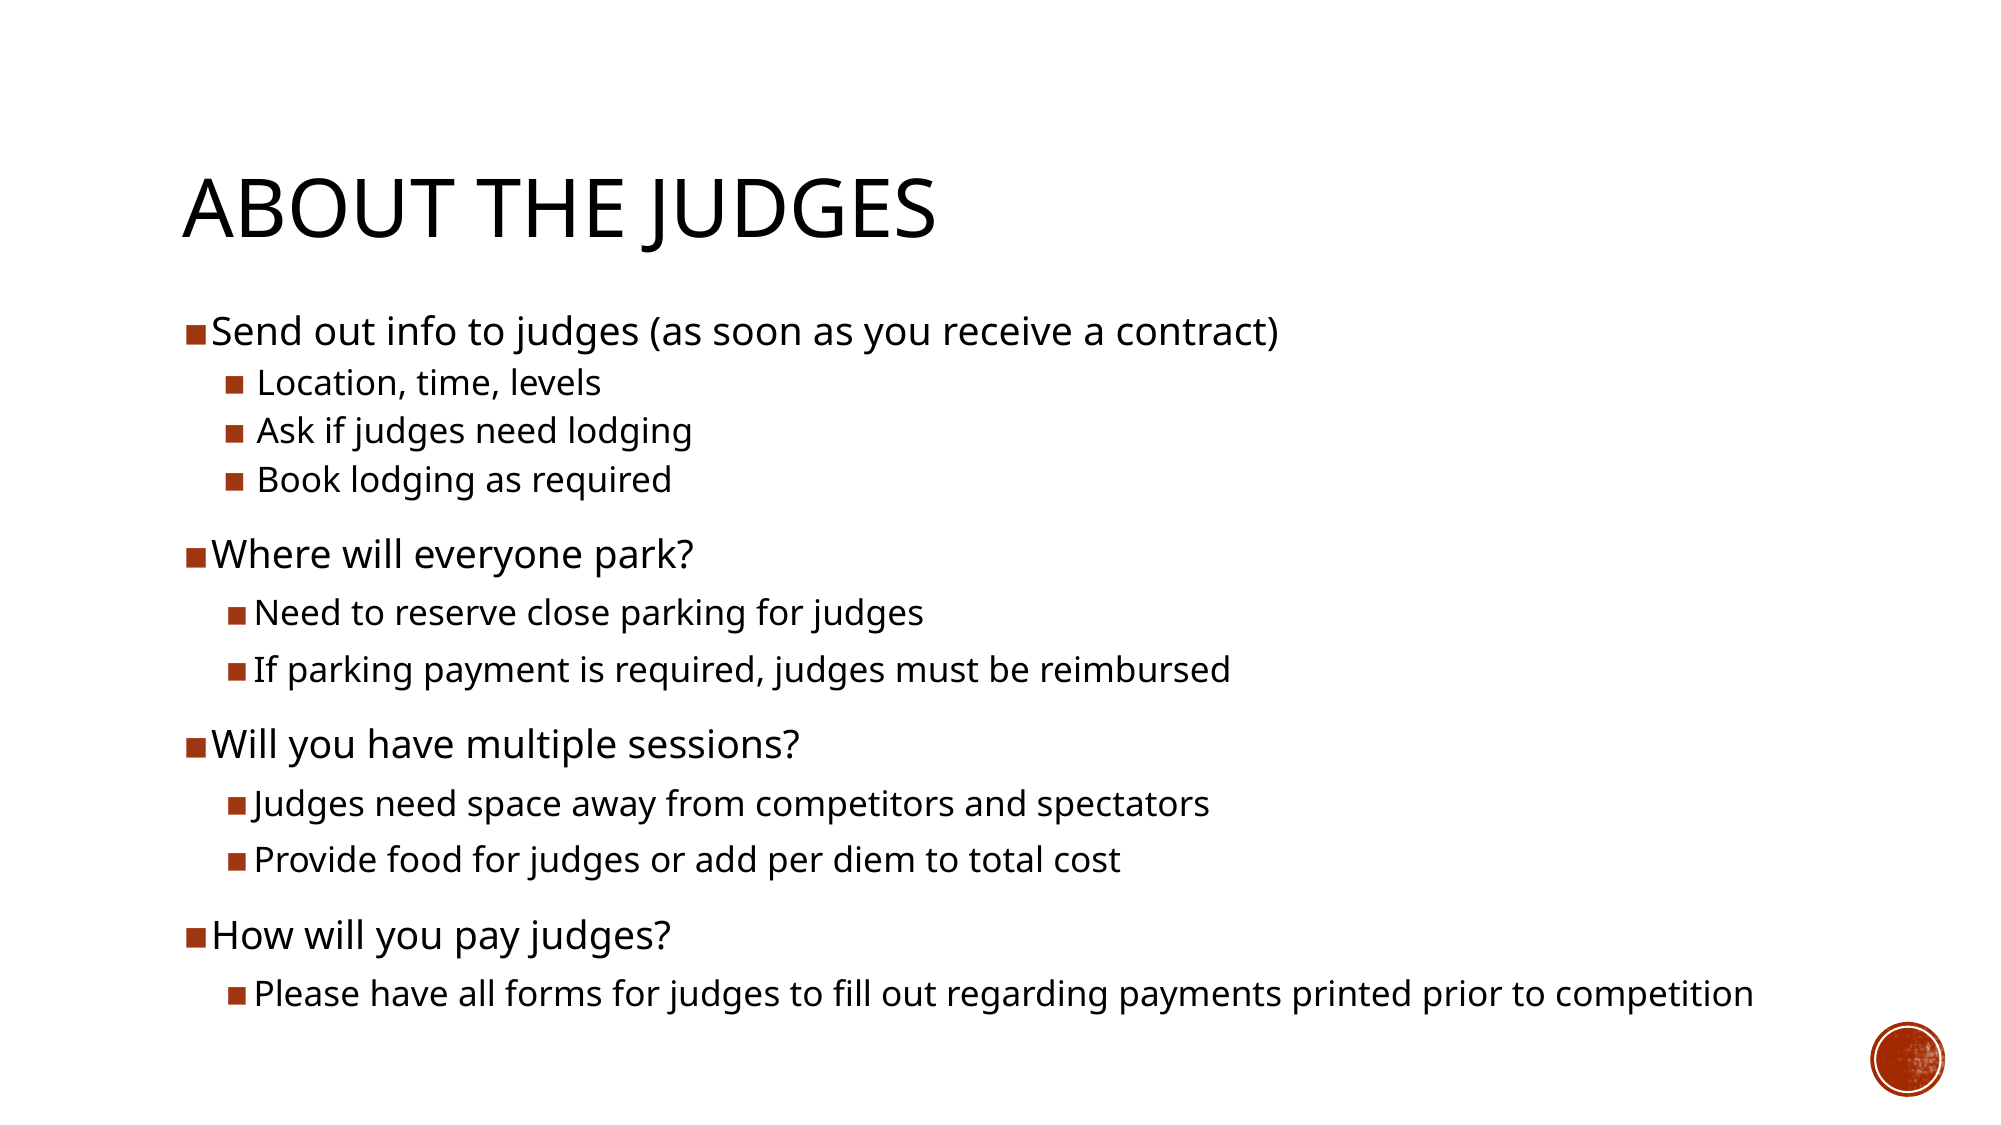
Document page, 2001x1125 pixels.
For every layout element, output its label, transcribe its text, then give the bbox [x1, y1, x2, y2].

title ABOUT THE JUDGES [175, 79, 1826, 291]
list Send out info to judges (as soon as you receive a contract) Location, time, levels Ask if judges need lodging Book lodging as required Where will everyone park? Need to reserve close parking for judges If parking payment is required, judges must be reimbursed Will you have multiple sessions? Judges need space away from competitors and spectators Provide food for judges or add per diem to total cost How will you pay judges? Please have all forms for judges to fill out regarding payments printed prior to competition [175, 291, 1826, 1036]
picture [1870, 1021, 1946, 1097]
